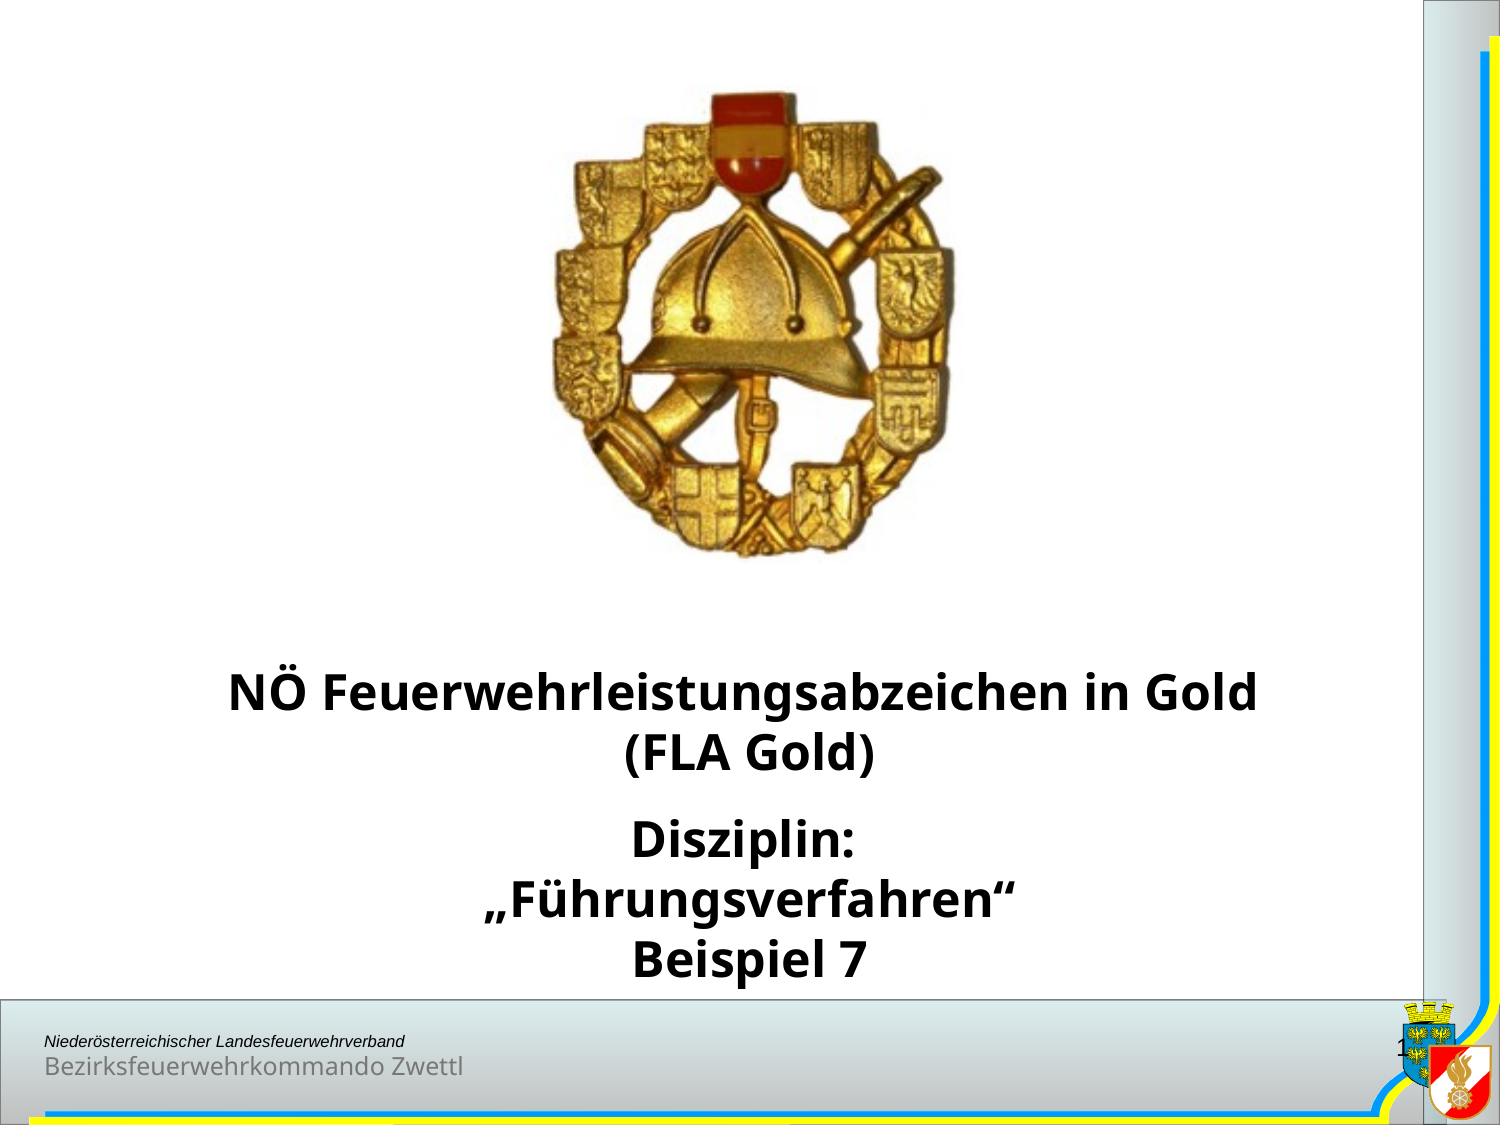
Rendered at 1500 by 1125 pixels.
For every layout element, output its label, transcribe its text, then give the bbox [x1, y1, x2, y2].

picture [29, 36, 1500, 1125]
slide_number 1 [1074, 1024, 1425, 1070]
title NÖ Feuerwehrleistungsabzeichen in Gold (FLA Gold) [112, 652, 1388, 788]
subtitle Disziplin: „Führungsverfahren“ Beispiel 7 [225, 800, 1275, 1025]
